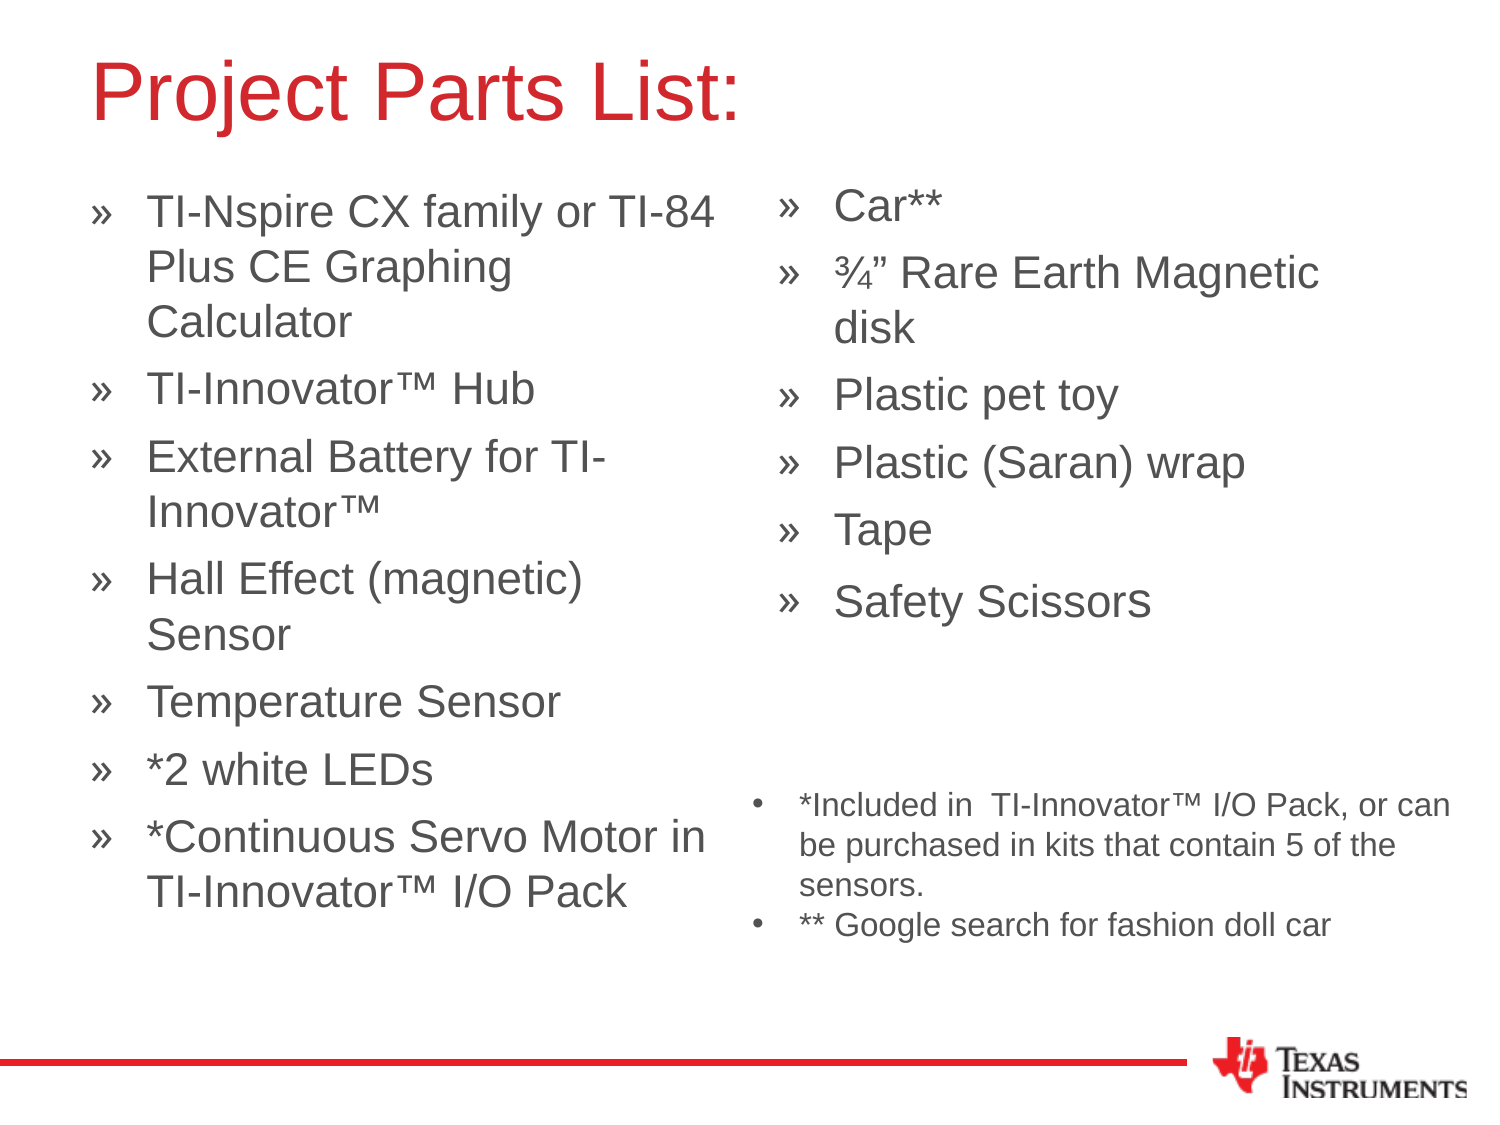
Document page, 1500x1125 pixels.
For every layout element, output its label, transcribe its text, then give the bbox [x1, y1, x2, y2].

list Car** ¾” Rare Earth Magnetic disk Plastic pet toy Plastic (Saran) wrap Tape Safety Scissors [762, 167, 1425, 775]
text_box *Included in TI-Innovator™ I/O Pack, or can be purchased in kits that contain 5 of the sensors. ** Google search for fashion doll car [737, 775, 1488, 986]
list TI-Nspire CX family or TI-84 Plus CE Graphing Calculator TI-Innovator™ Hub External Battery for TI-Innovator™ Hall Effect (magnetic) Sensor Temperature Sensor *2 white LEDs *Continuous Servo Motor in TI-Innovator™ I/O Pack [75, 174, 738, 917]
title Project Parts List: [75, 0, 1425, 182]
